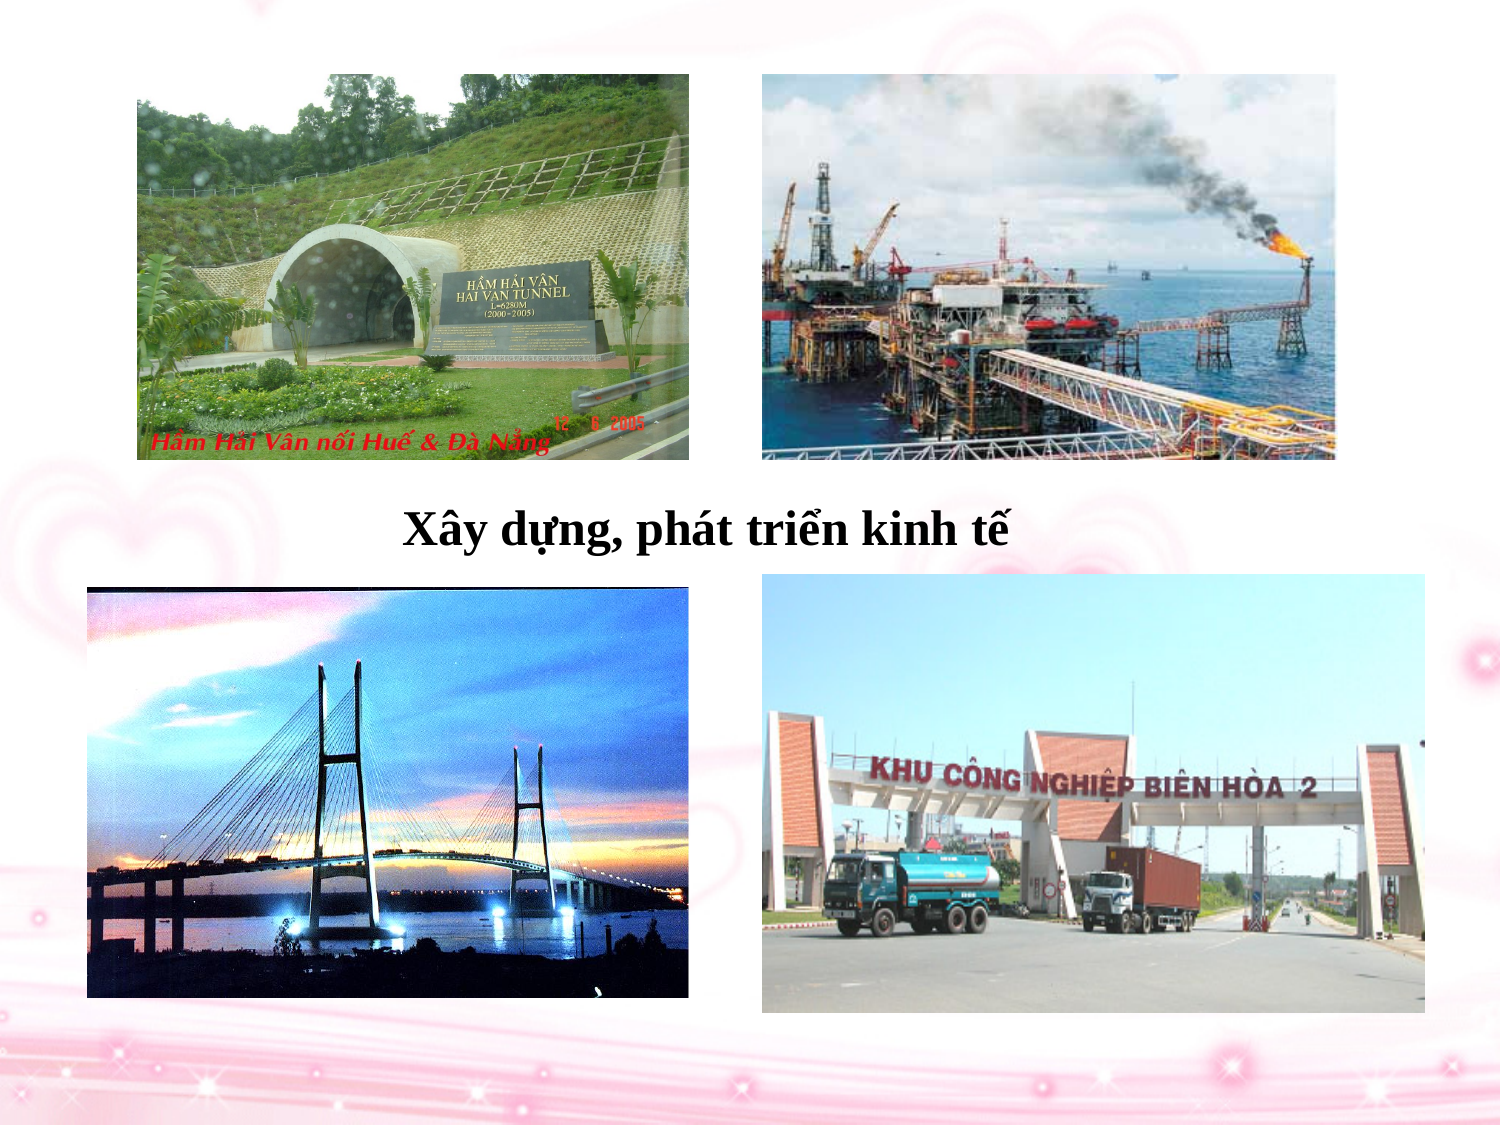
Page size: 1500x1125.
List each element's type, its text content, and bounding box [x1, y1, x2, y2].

picture [0, 0, 1500, 1125]
text_box Xây dựng, phát triển kinh tế [287, 500, 1125, 550]
